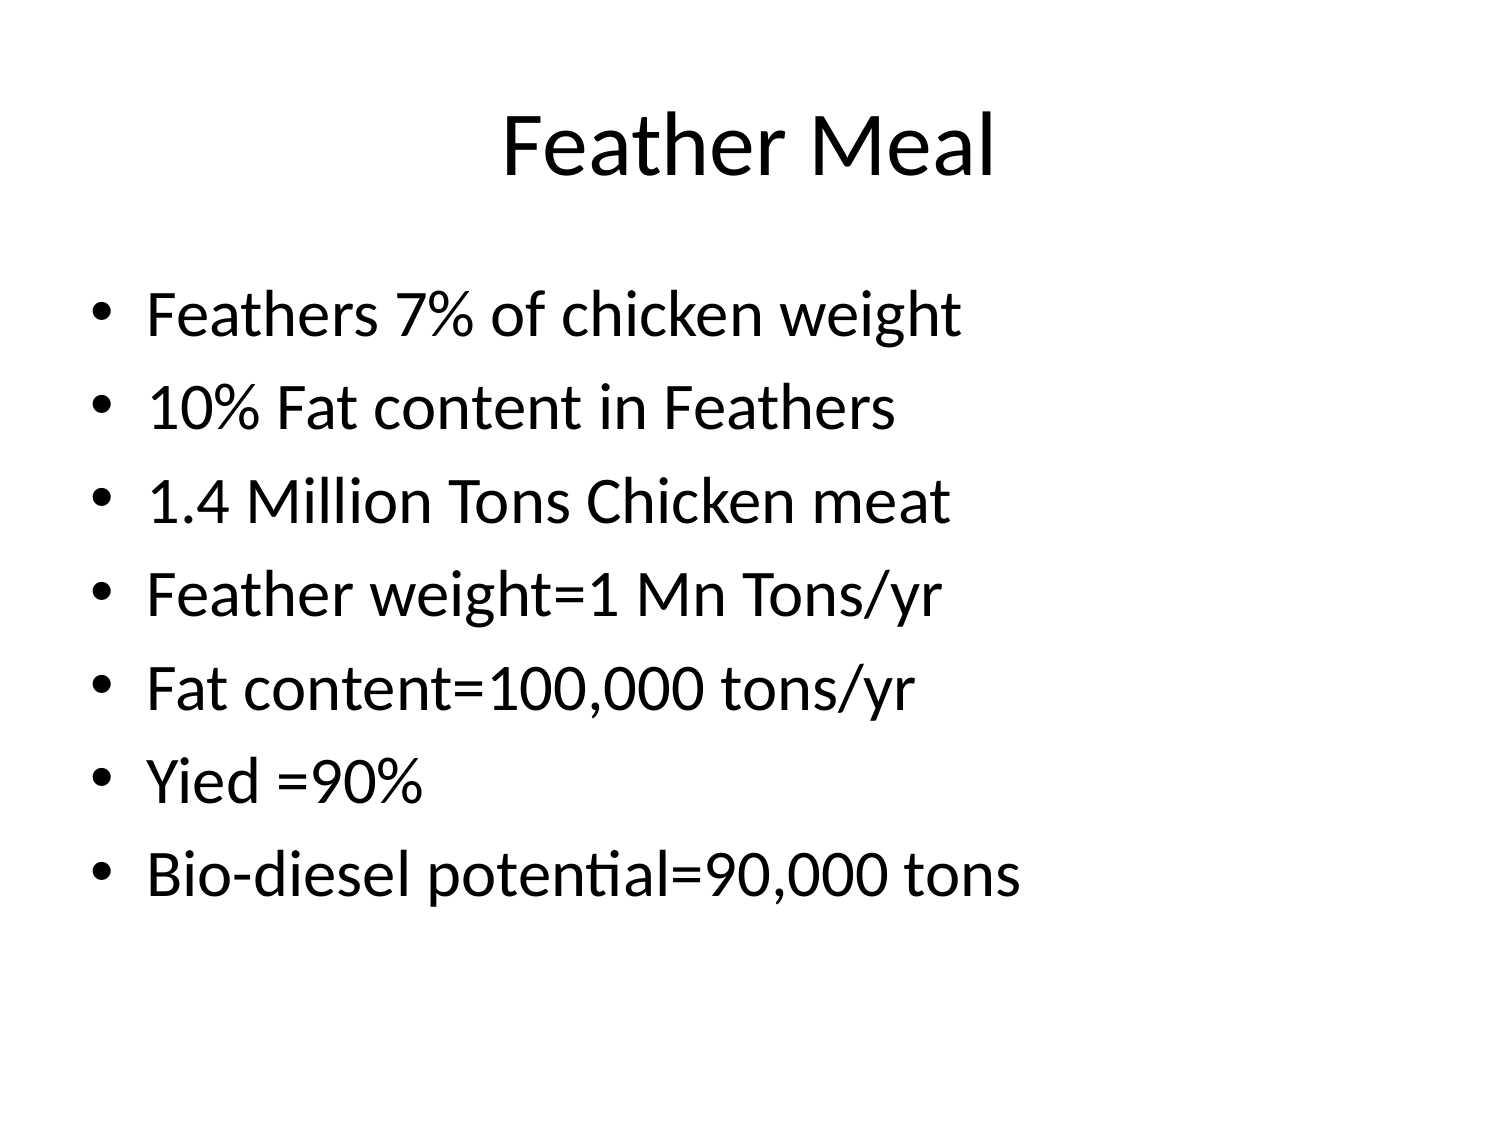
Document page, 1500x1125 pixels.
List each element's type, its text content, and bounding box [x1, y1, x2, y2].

list Feathers 7% of chicken weight 10% Fat content in Feathers 1.4 Million Tons Chicken meat Feather weight=1 Mn Tons/yr Fat content=100,000 tons/yr Yied =90% Bio-diesel potential=90,000 tons [75, 262, 1425, 1005]
title Feather Meal [75, 45, 1425, 233]
